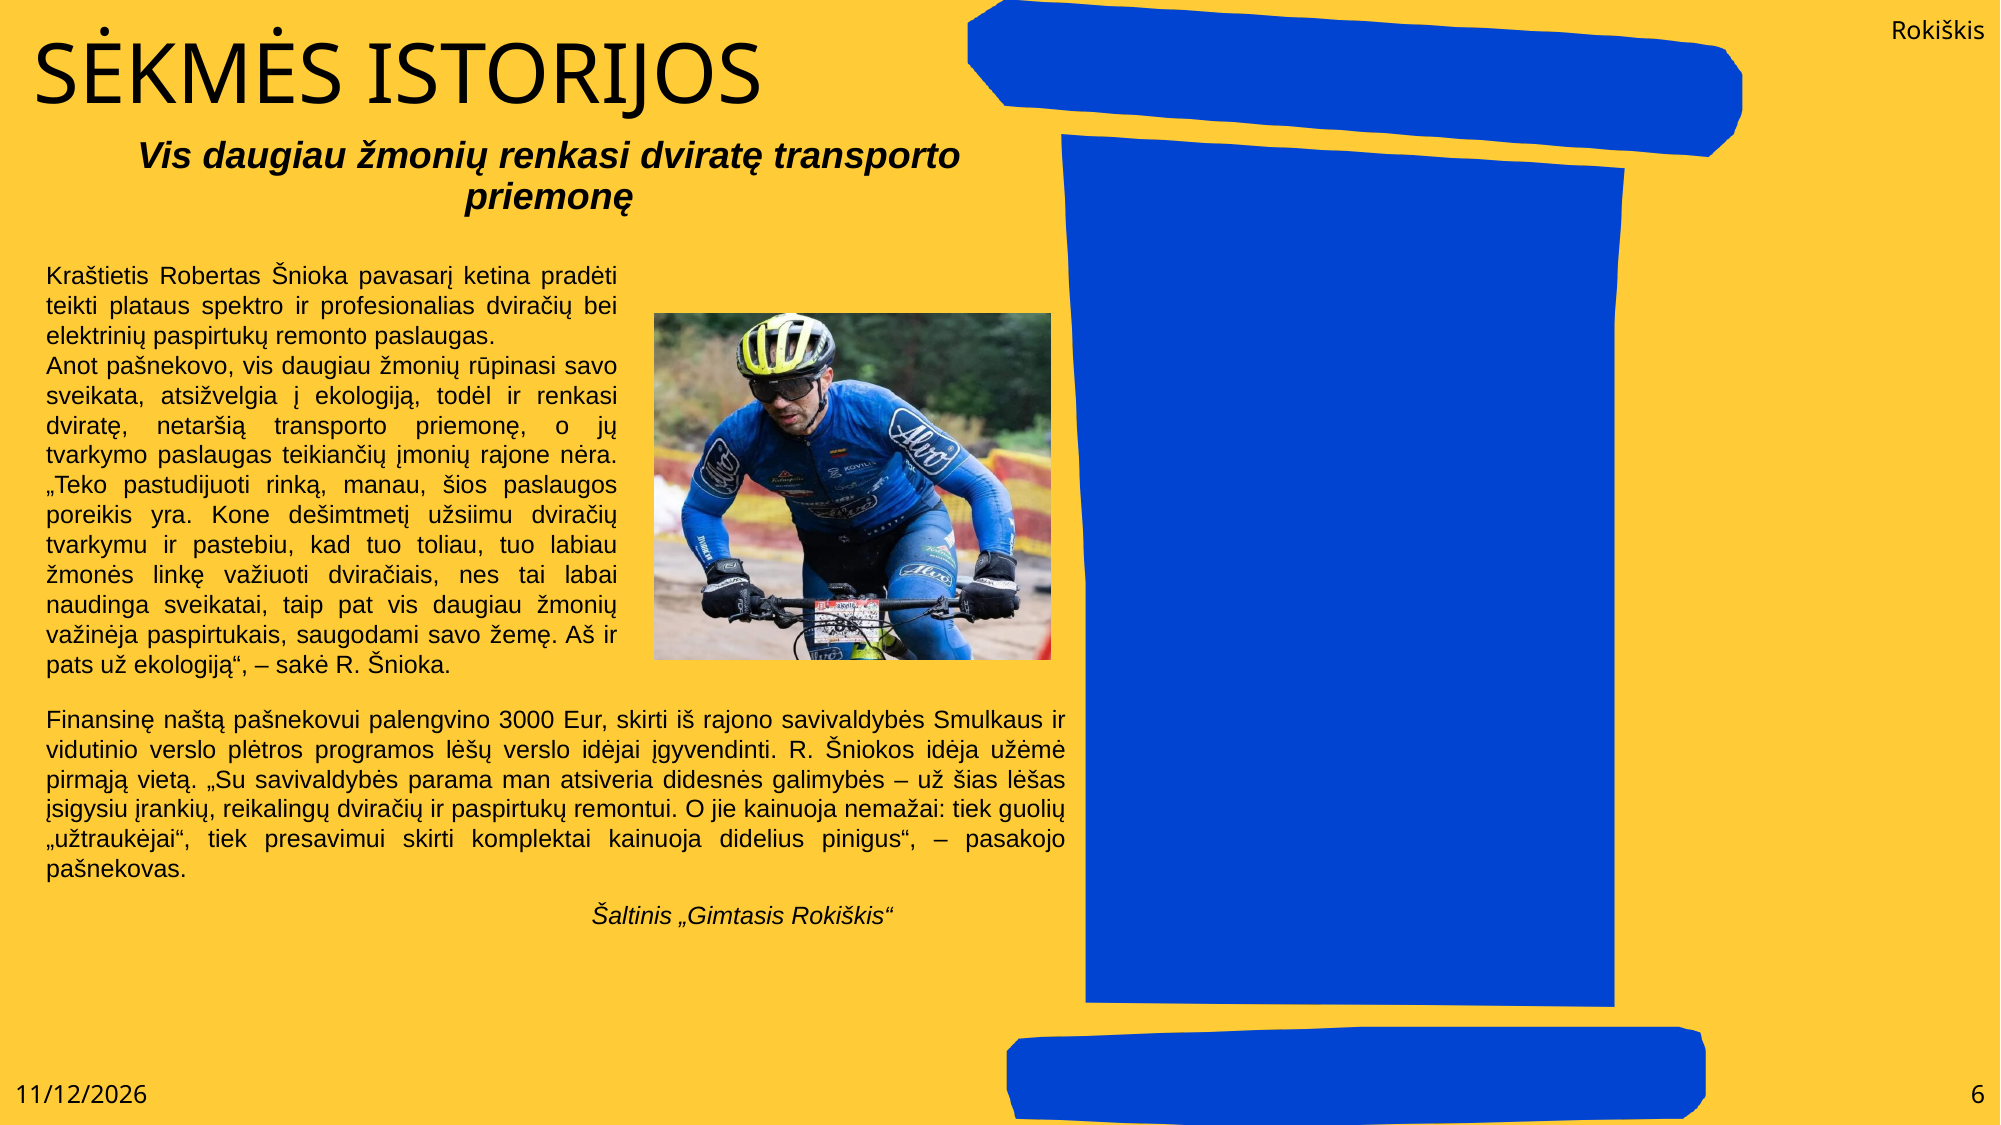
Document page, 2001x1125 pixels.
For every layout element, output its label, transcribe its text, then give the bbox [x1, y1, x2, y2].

text_box Finansinę naštą pašnekovui palengvino 3000 Eur, skirti iš rajono savivaldybės Smulkaus ir vidutinio verslo plėtros programos lėšų verslo idėjai įgyvendinti. R. Šniokos idėja užėmė pirmąją vietą. „Su savivaldybės parama man atsiveria didesnės galimybės – už šias lėšas įsigysiu įrankių, reikalingų dviračių ir paspirtukų remontui. O jie kainuoja nemažai: tiek guolių „užtraukėjai“, tiek presavimui skirti komplektai kainuoja didelius pinigus“, – pasakojo pašnekovas. [31, 695, 1083, 891]
list Vis daugiau žmonių renkasi dviratę transporto priemonę [47, 129, 1051, 288]
picture [654, 313, 1051, 661]
text_box Kraštietis Robertas Šnioka pavasarį ketina pradėti teikti plataus spektro ir profesionalias dviračių bei elektrinių paspirtukų remonto paslaugas. Anot pašnekovo, vis daugiau žmonių rūpinasi savo sveikata, atsižvelgia į ekologiją, todėl ir renkasi dviratę, netaršią transporto priemonę, o jų tvarkymo paslaugas teikiančių įmonių rajone nėra. „Teko pastudijuoti rinką, manau, šios paslaugos poreikis yra. Kone dešimtmetį užsiimu dviračių tvarkymu ir pastebiu, kad tuo toliau, tuo labiau žmonės linkę važiuoti dviračiais, nes tai labai naudinga sveikatai, taip pat vis daugiau žmonių važinėja paspirtukais, saugodami savo žemę. Aš ir pats už ekologiją“, – sakė R. Šnioka. [31, 252, 634, 695]
slide_number 6 [1550, 1065, 2000, 1125]
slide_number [0, 1065, 450, 1125]
title SĖKMĖS ISTORIJOS [18, 23, 1802, 130]
text_box Šaltinis „Gimtasis Rokiškis“ [569, 892, 1570, 998]
